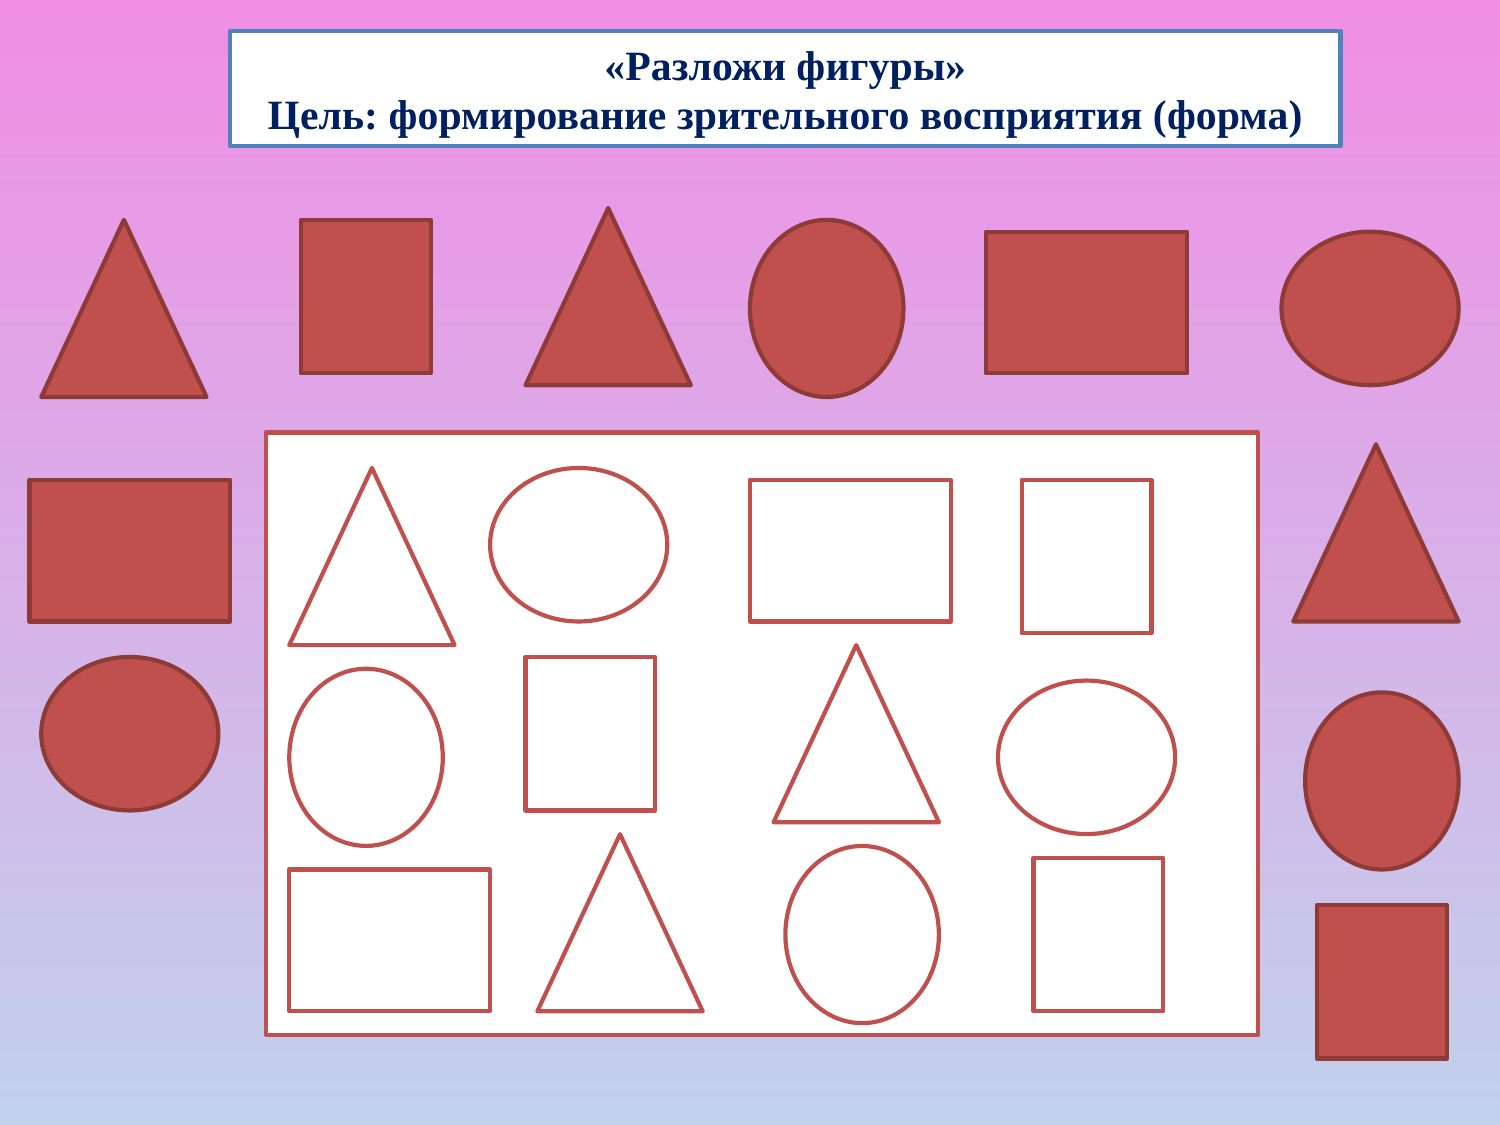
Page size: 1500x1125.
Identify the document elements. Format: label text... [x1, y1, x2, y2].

text_box [287, 666, 445, 849]
text_box [1315, 903, 1449, 1061]
text_box [287, 867, 492, 1013]
text_box [783, 843, 942, 1026]
text_box [523, 655, 657, 813]
text_box [1291, 442, 1461, 624]
text_box «Разложи фигуры» Цель: формирование зрительного восприятия (форма) [228, 29, 1343, 148]
text_box [984, 230, 1189, 375]
text_box [488, 465, 670, 624]
text_box [299, 218, 433, 375]
text_box [747, 217, 906, 400]
text_box [523, 205, 693, 388]
text_box [39, 217, 209, 400]
text_box [535, 832, 705, 1014]
text_box [995, 678, 1178, 837]
text_box [1303, 690, 1461, 872]
text_box [287, 465, 457, 648]
text_box [771, 643, 941, 825]
text_box [1020, 478, 1154, 635]
text_box [1031, 856, 1165, 1013]
text_box [748, 478, 953, 624]
text_box [264, 430, 1260, 1037]
text_box [27, 478, 232, 624]
text_box [39, 654, 221, 813]
text_box [1279, 229, 1461, 388]
